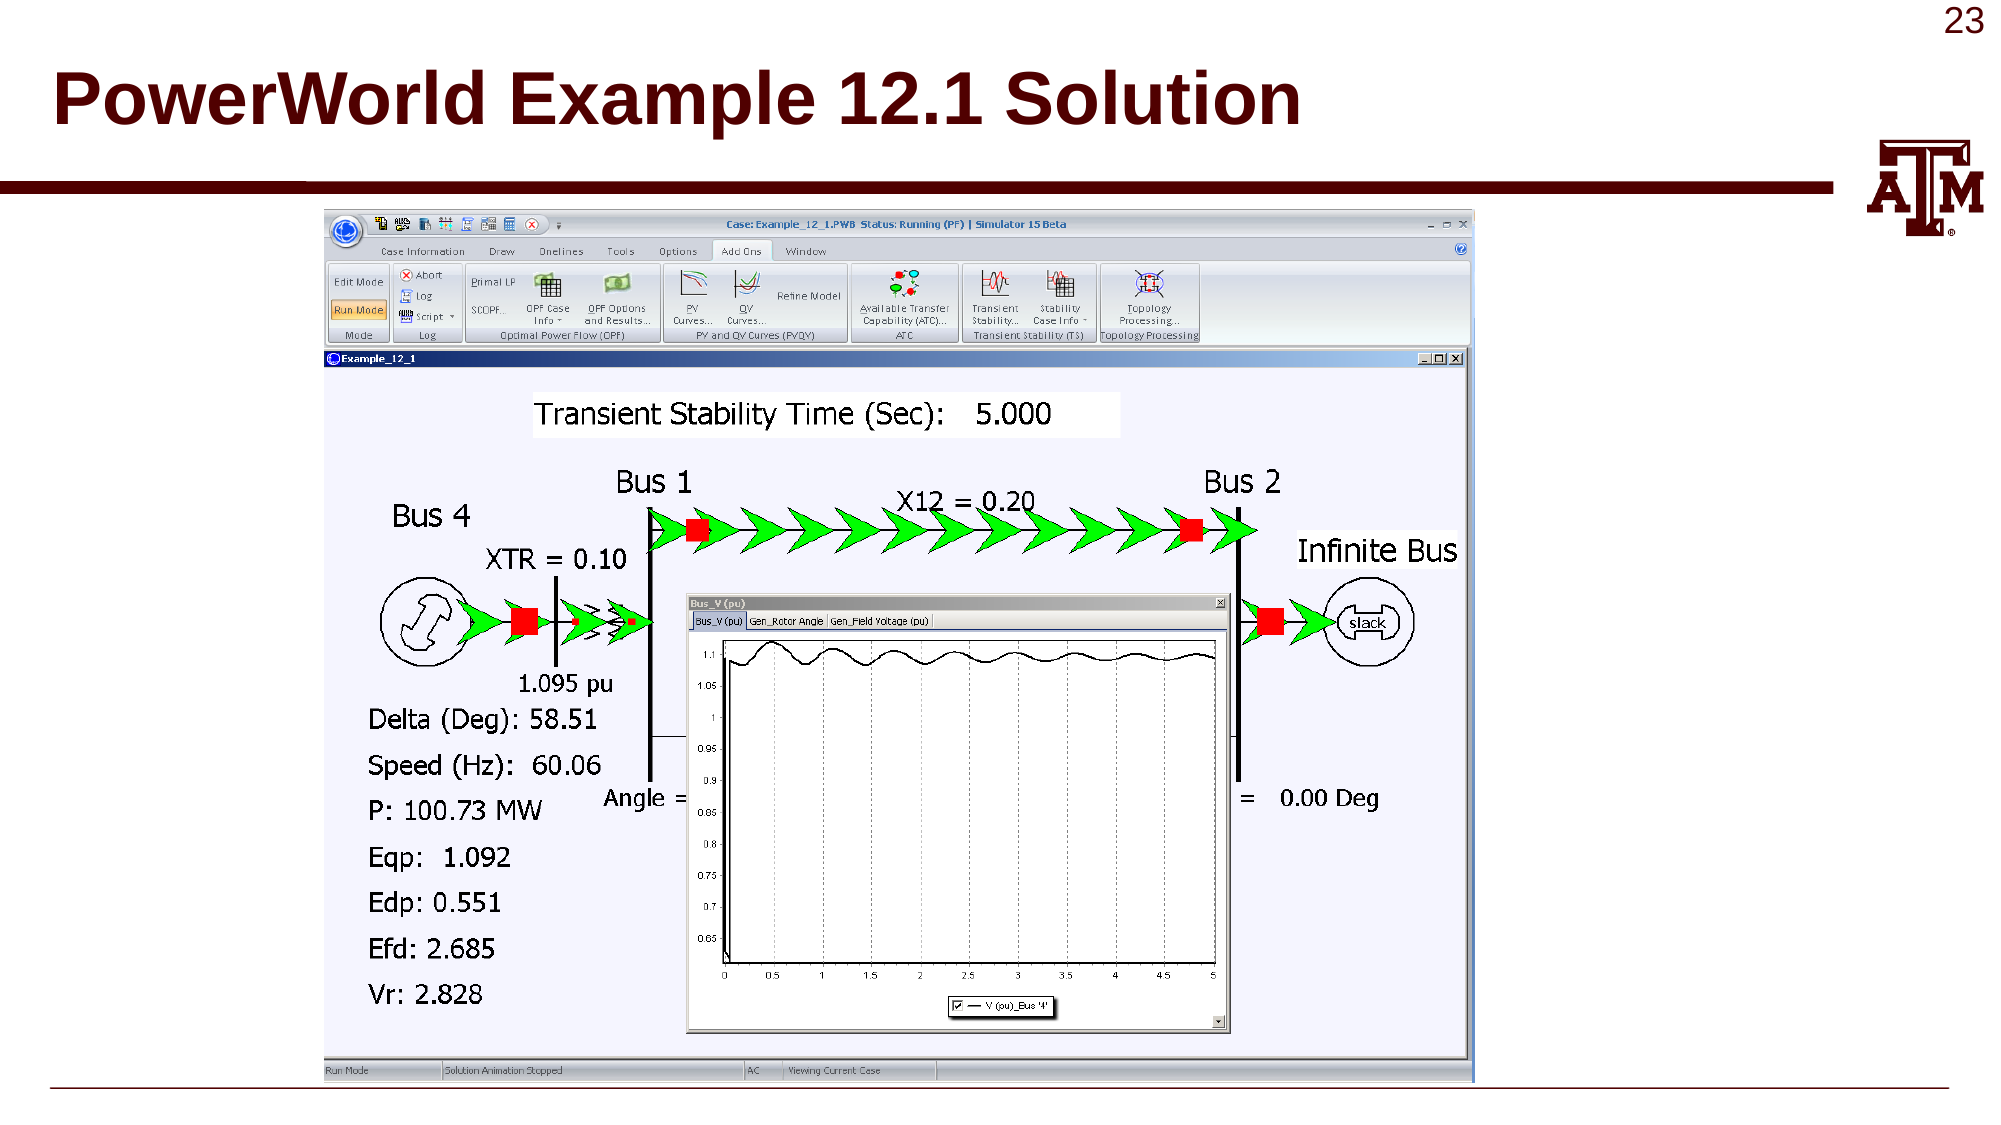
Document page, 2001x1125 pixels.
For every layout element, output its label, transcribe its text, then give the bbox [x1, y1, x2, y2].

picture [1850, 112, 2000, 263]
picture [324, 209, 1476, 1084]
title PowerWorld Example 12.1 Solution [37, 12, 1826, 189]
